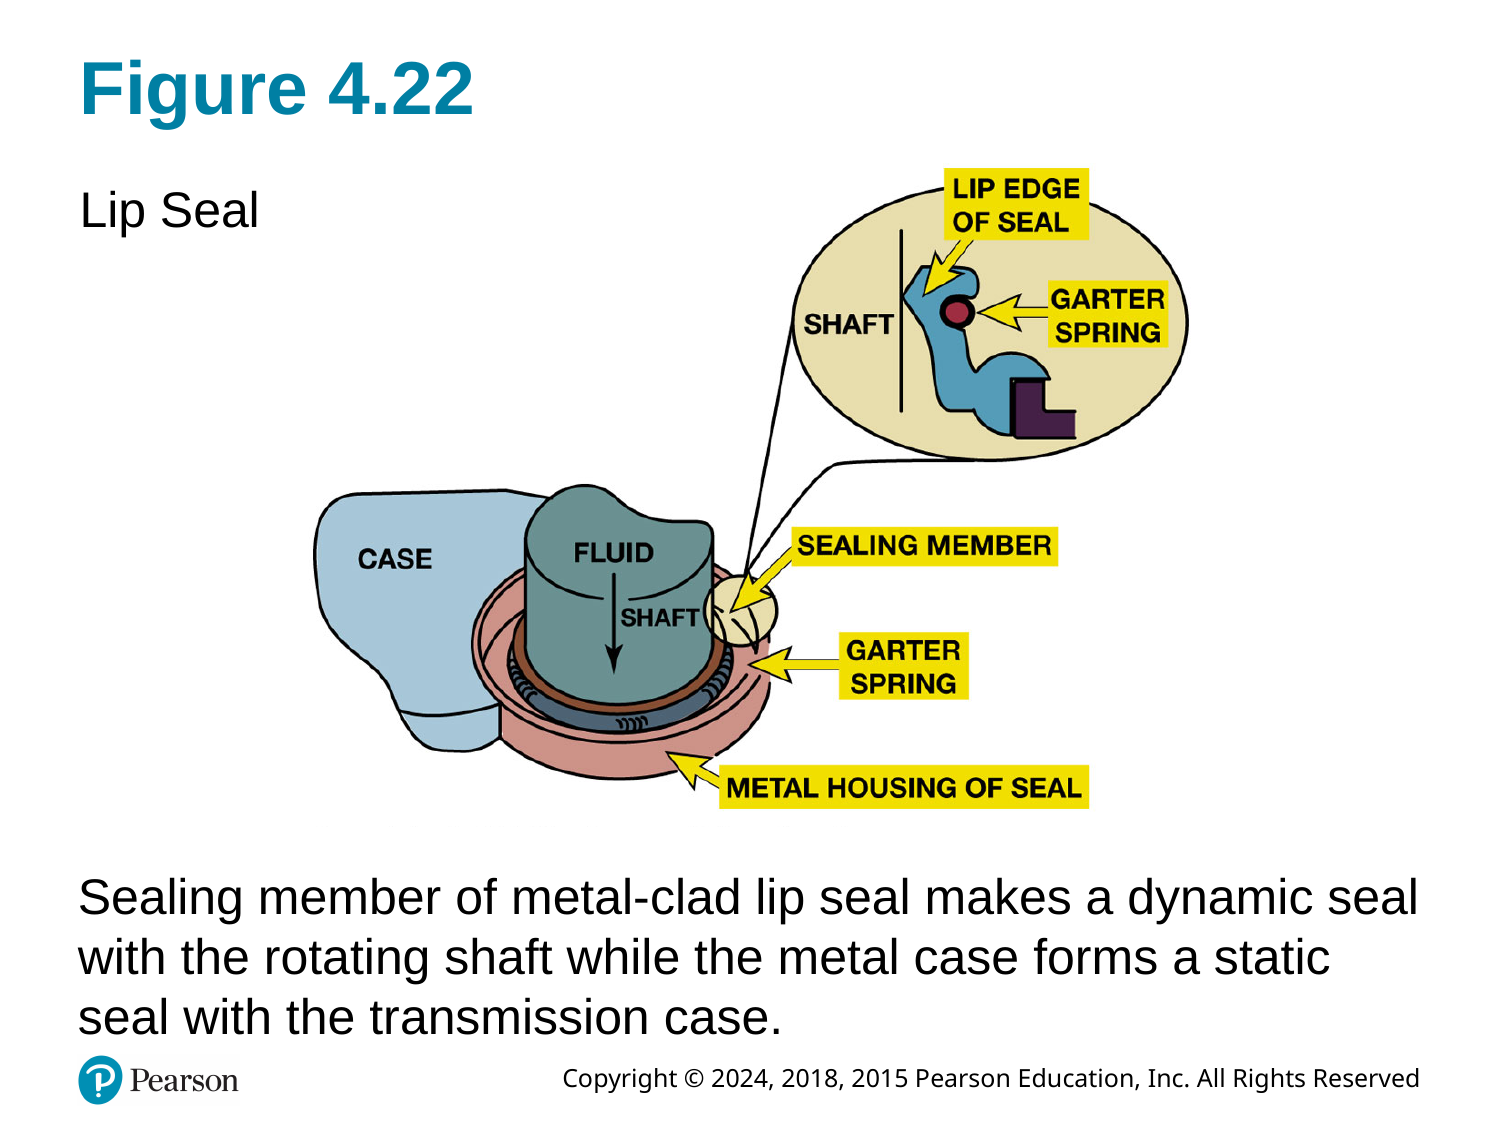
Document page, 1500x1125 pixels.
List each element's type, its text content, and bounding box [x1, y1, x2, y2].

title Figure 4.22 [272, 0, 1430, 182]
list Sealing member of metal-clad lip seal makes a dynamic seal with the rotating shaft while the metal case forms a static seal with the transmission case. [78, 632, 1428, 1125]
picture [308, 163, 1192, 827]
list Lip Seal [79, 0, 272, 530]
